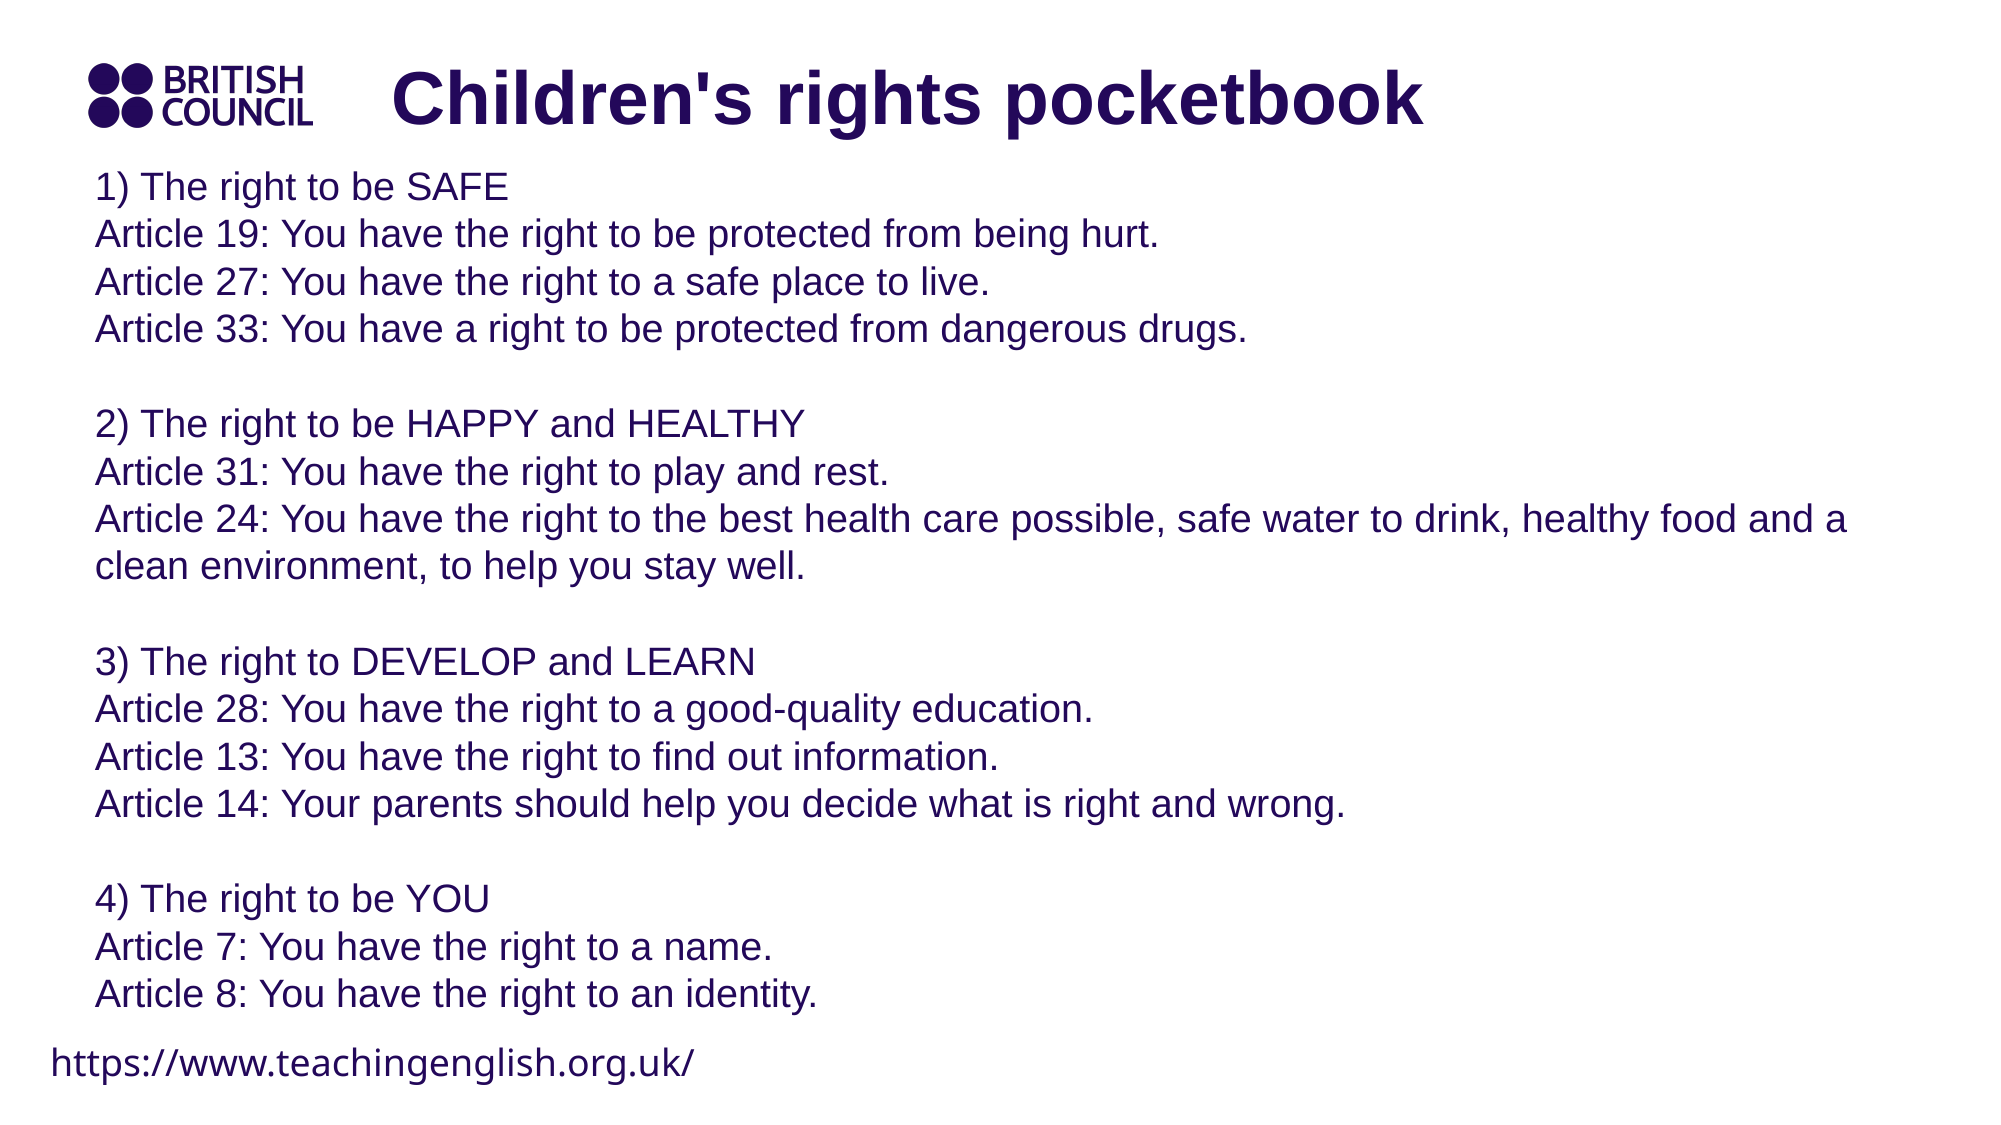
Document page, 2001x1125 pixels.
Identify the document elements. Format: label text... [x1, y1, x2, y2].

text_box 1) The right to be SAFE Article 19: You have the right to be protected from being hurt. Article 27: You have the right to a safe place to live. Article 33: You have a right to be protected from dangerous drugs. 2) The right to be HAPPY and HEALTHY Article 31: You have the right to play and rest. Article 24: You have the right to the best health care possible, safe water to drink, healthy food and a clean environment, to help you stay well. 3) The right to DEVELOP and LEARN Article 28: You have the right to a good-quality education. Article 13: You have the right to find out information. Article 14: Your parents should help you decide what is right and wrong. 4) The right to be YOU Article 7: You have the right to a name. Article 8: You have the right to an identity. [80, 153, 1920, 1023]
text_box https://www.teachingenglish.org.uk/ [35, 1031, 1035, 1091]
text_box Children's rights pocketbook [376, 42, 1771, 148]
picture [88, 62, 313, 129]
